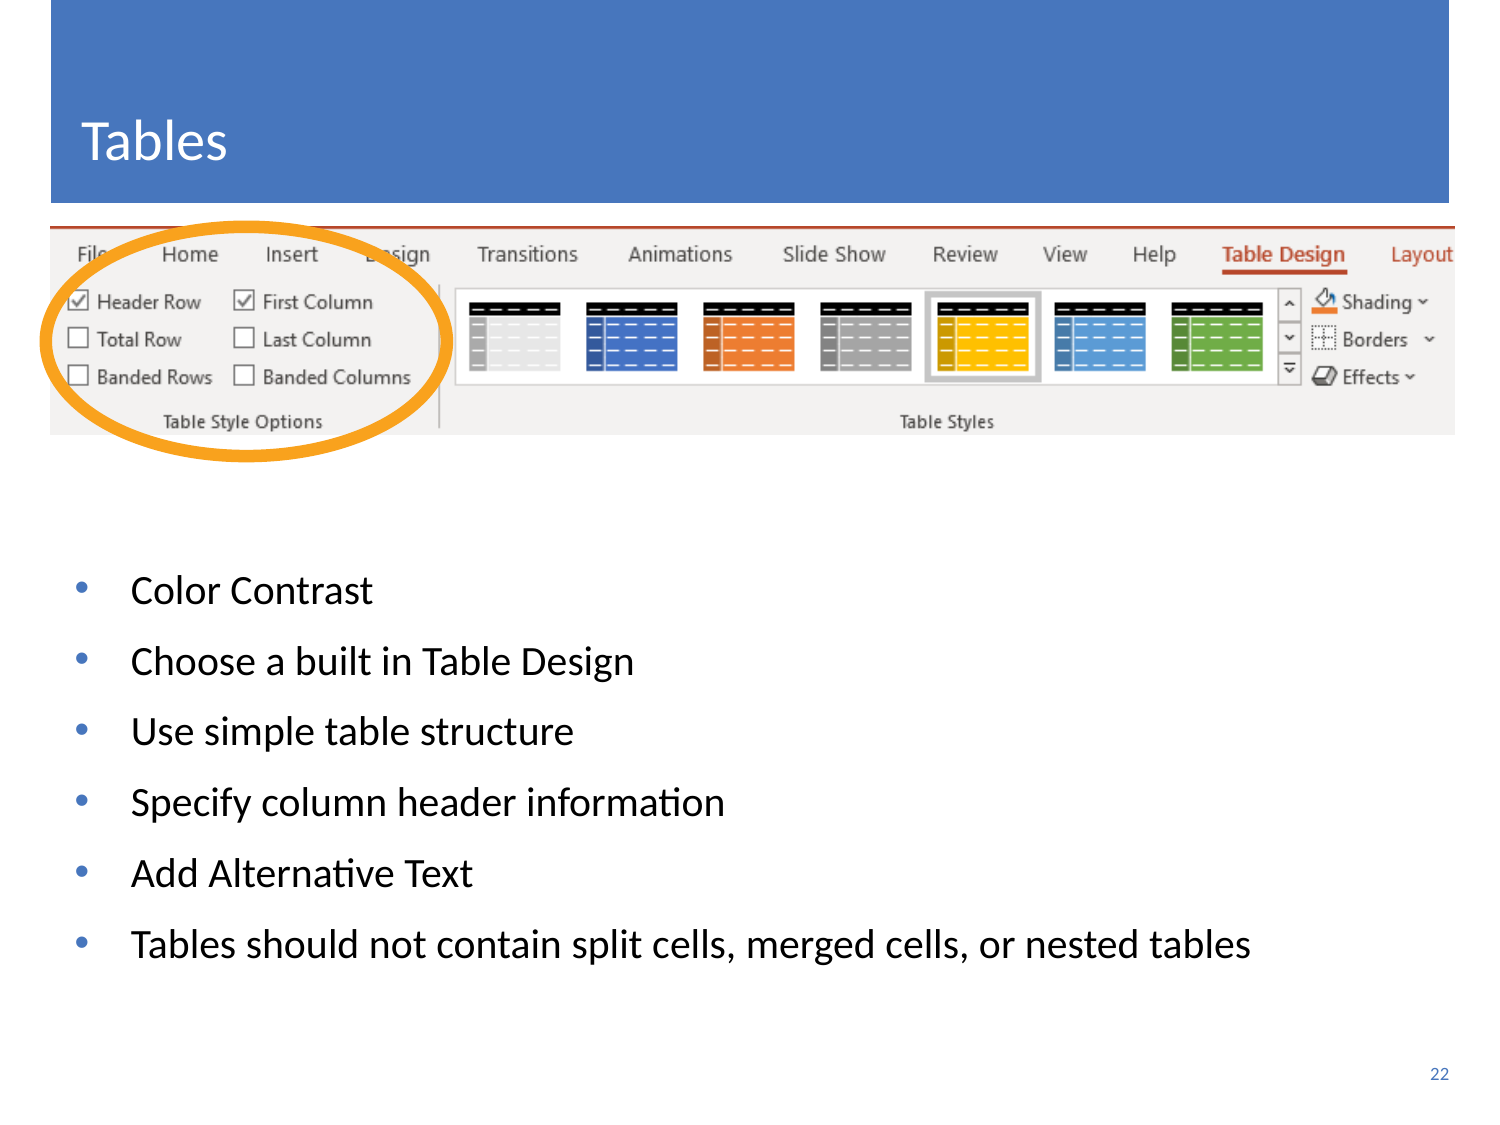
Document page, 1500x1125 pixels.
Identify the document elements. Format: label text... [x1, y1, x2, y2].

title Tables [81, 46, 1419, 174]
text_box [45, 318, 50, 365]
text_box [130, 435, 363, 457]
picture [50, 226, 1455, 435]
list Color Contrast Choose a built in Table Design Use simple table structure Specify column header information Add Alternative Text Tables should not contain split cells, merged cells, or nested tables [74, 562, 1449, 1029]
